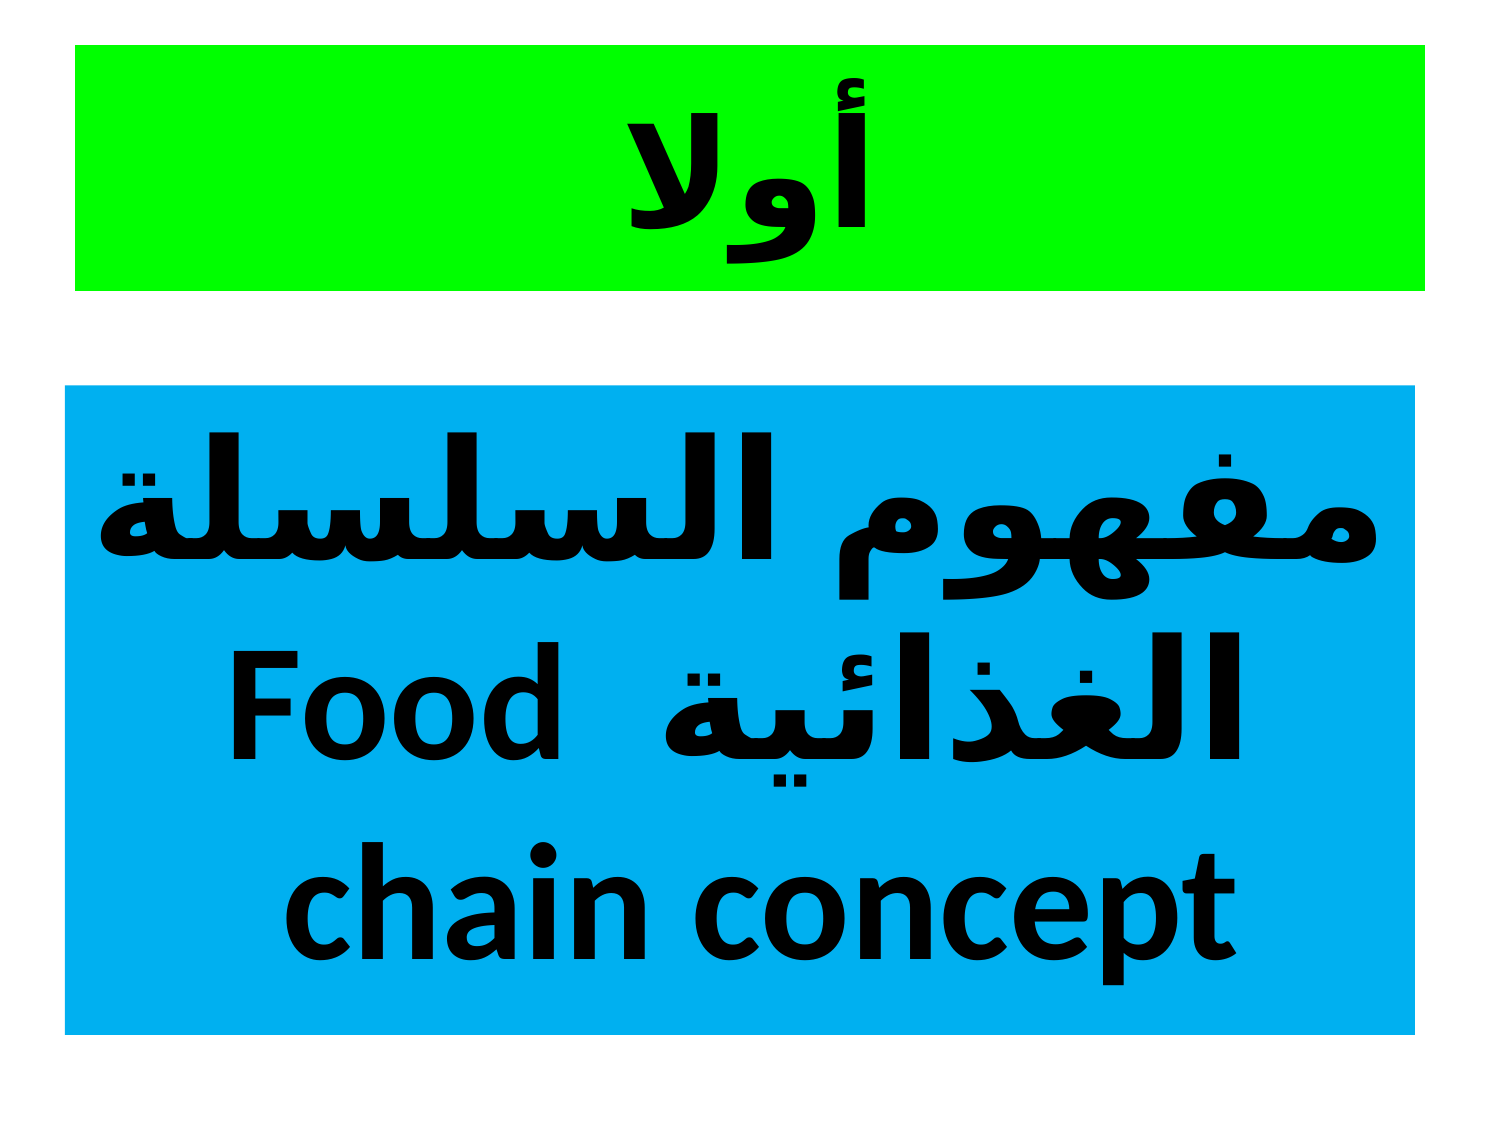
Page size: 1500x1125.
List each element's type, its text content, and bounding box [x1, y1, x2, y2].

title أولا [75, 45, 1425, 291]
list مفهوم السلسلة الغذائية Food chain concept [64, 385, 1415, 1035]
